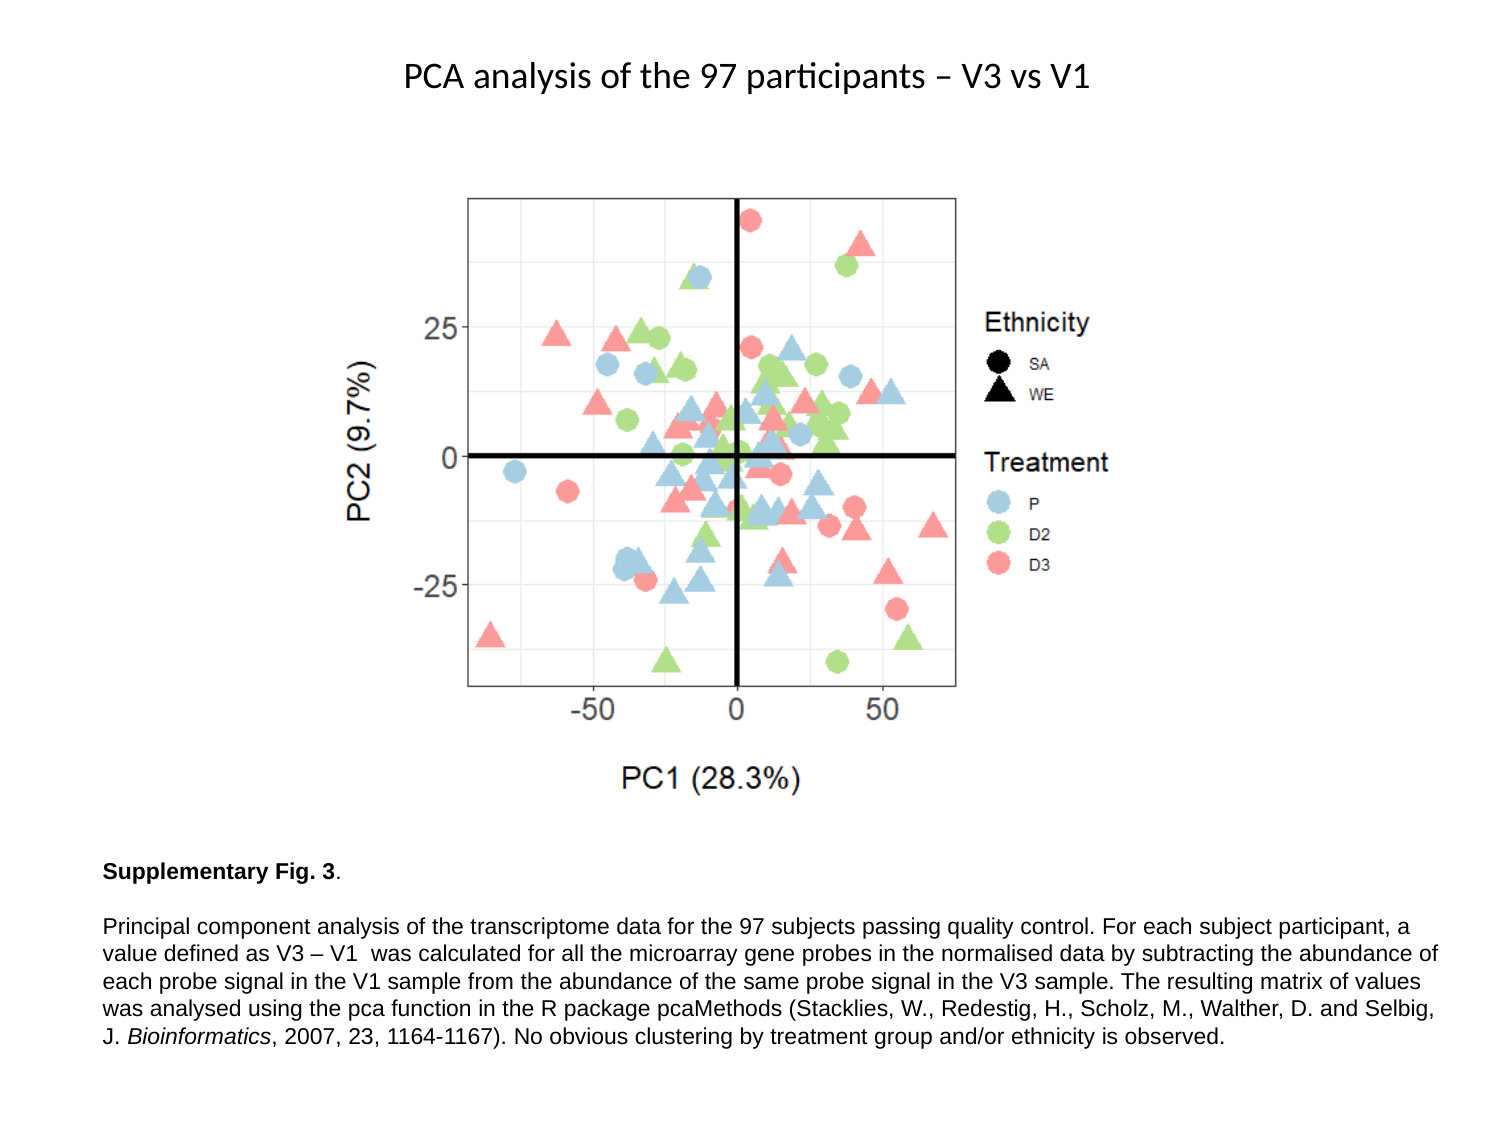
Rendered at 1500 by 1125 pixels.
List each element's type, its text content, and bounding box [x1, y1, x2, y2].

text_box PCA analysis of the 97 participants – V3 vs V1 [388, 43, 1107, 104]
picture [340, 123, 1116, 860]
text_box Supplementary Fig. 3. Principal component analysis of the transcriptome data for the 97 subjects passing quality control. For each subject participant, a value defined as V3 – V1 was calculated for all the microarray gene probes in the normalised data by subtracting the abundance of each probe signal in the V1 sample from the abundance of the same probe signal in the V3 sample. The resulting matrix of values was analysed using the pca function in the R package pcaMethods (Stacklies, W., Redestig, H., Scholz, M., Walther, D. and Selbig, J. Bioinformatics, 2007, 23, 1164-1167). No obvious clustering by treatment group and/or ethnicity is observed. [87, 849, 1475, 1057]
